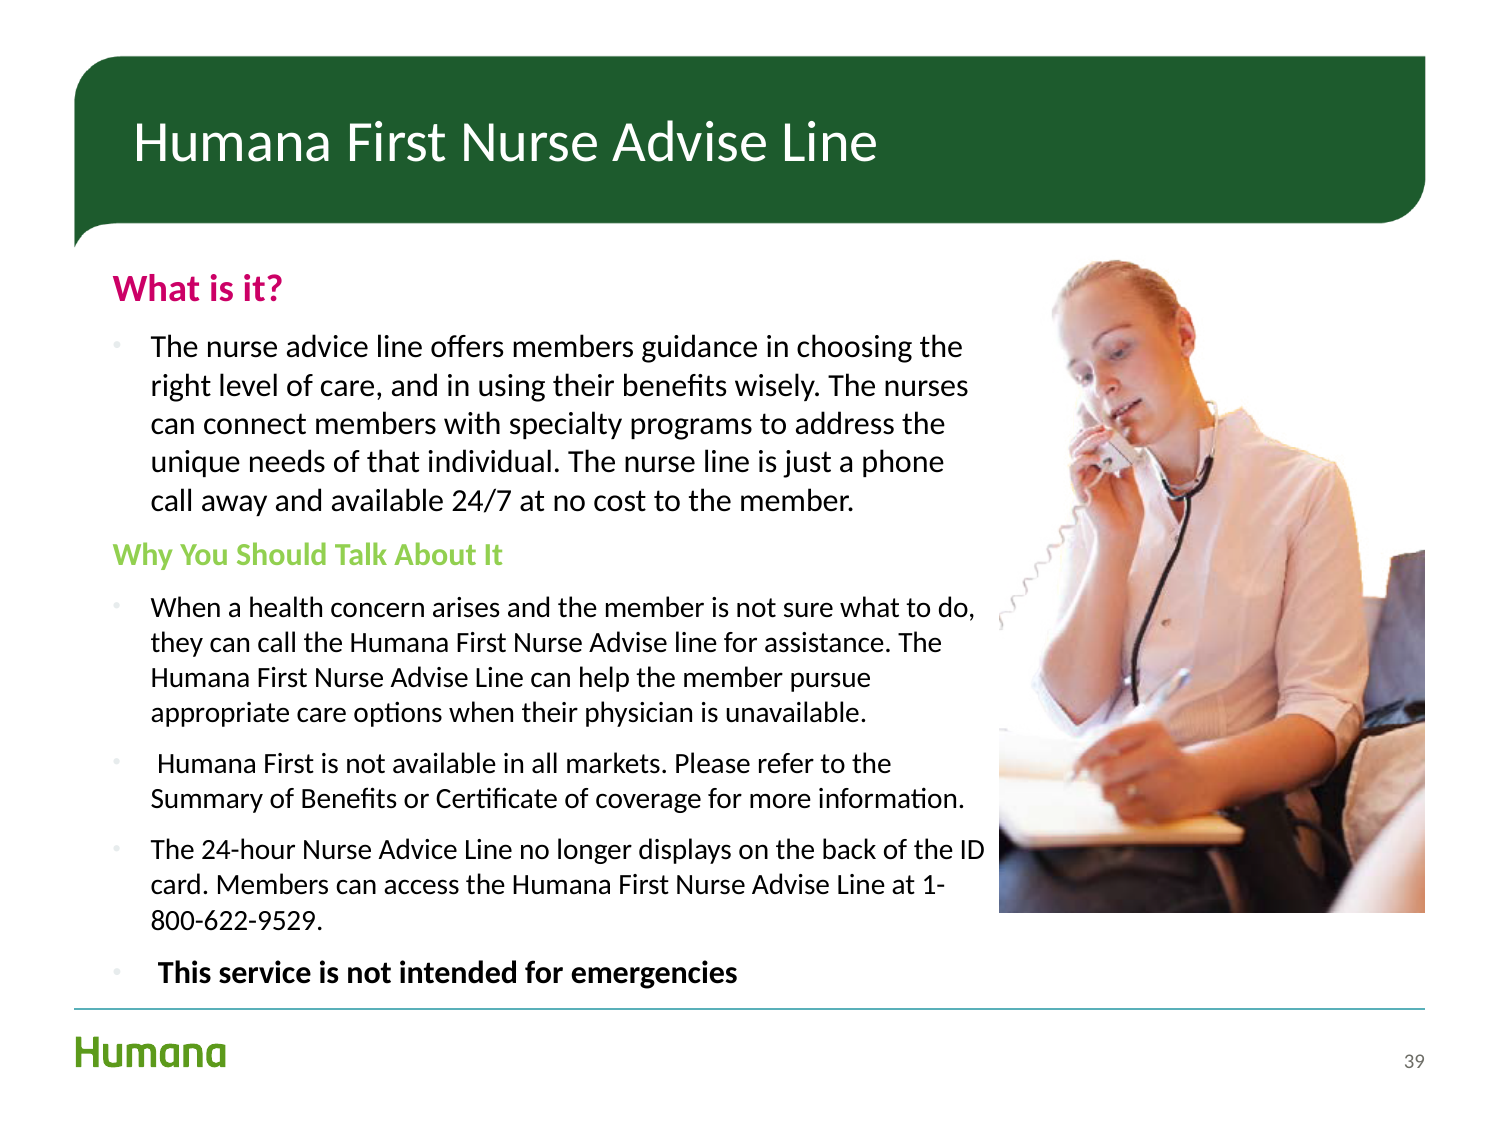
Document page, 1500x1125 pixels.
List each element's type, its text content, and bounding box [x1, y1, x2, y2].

list What is it? The nurse advice line offers members guidance in choosing the right level of care, and in using their benefits wisely. The nurses can connect members with specialty programs to address the unique needs of that individual. The nurse line is just a phone call away and available 24/7 at no cost to the member. Why You Should Talk About It When a health concern arises and the member is not sure what to do, they can call the Humana First Nurse Advise line for assistance. The Humana First Nurse Advise Line can help the member pursue appropriate care options when their physician is unavailable. Humana First is not available in all markets. Please refer to the Summary of Benefits or Certificate of coverage for more information. The 24-hour Nurse Advice Line no longer displays on the back of the ID card. Members can access the Humana First Nurse Advise Line at 1-800-622-9529. This service is not intended for emergencies [112, 263, 988, 995]
picture [73, 55, 1426, 913]
title Humana First Nurse Advise Line [133, 55, 1425, 221]
slide_number 39 [1362, 1040, 1425, 1081]
